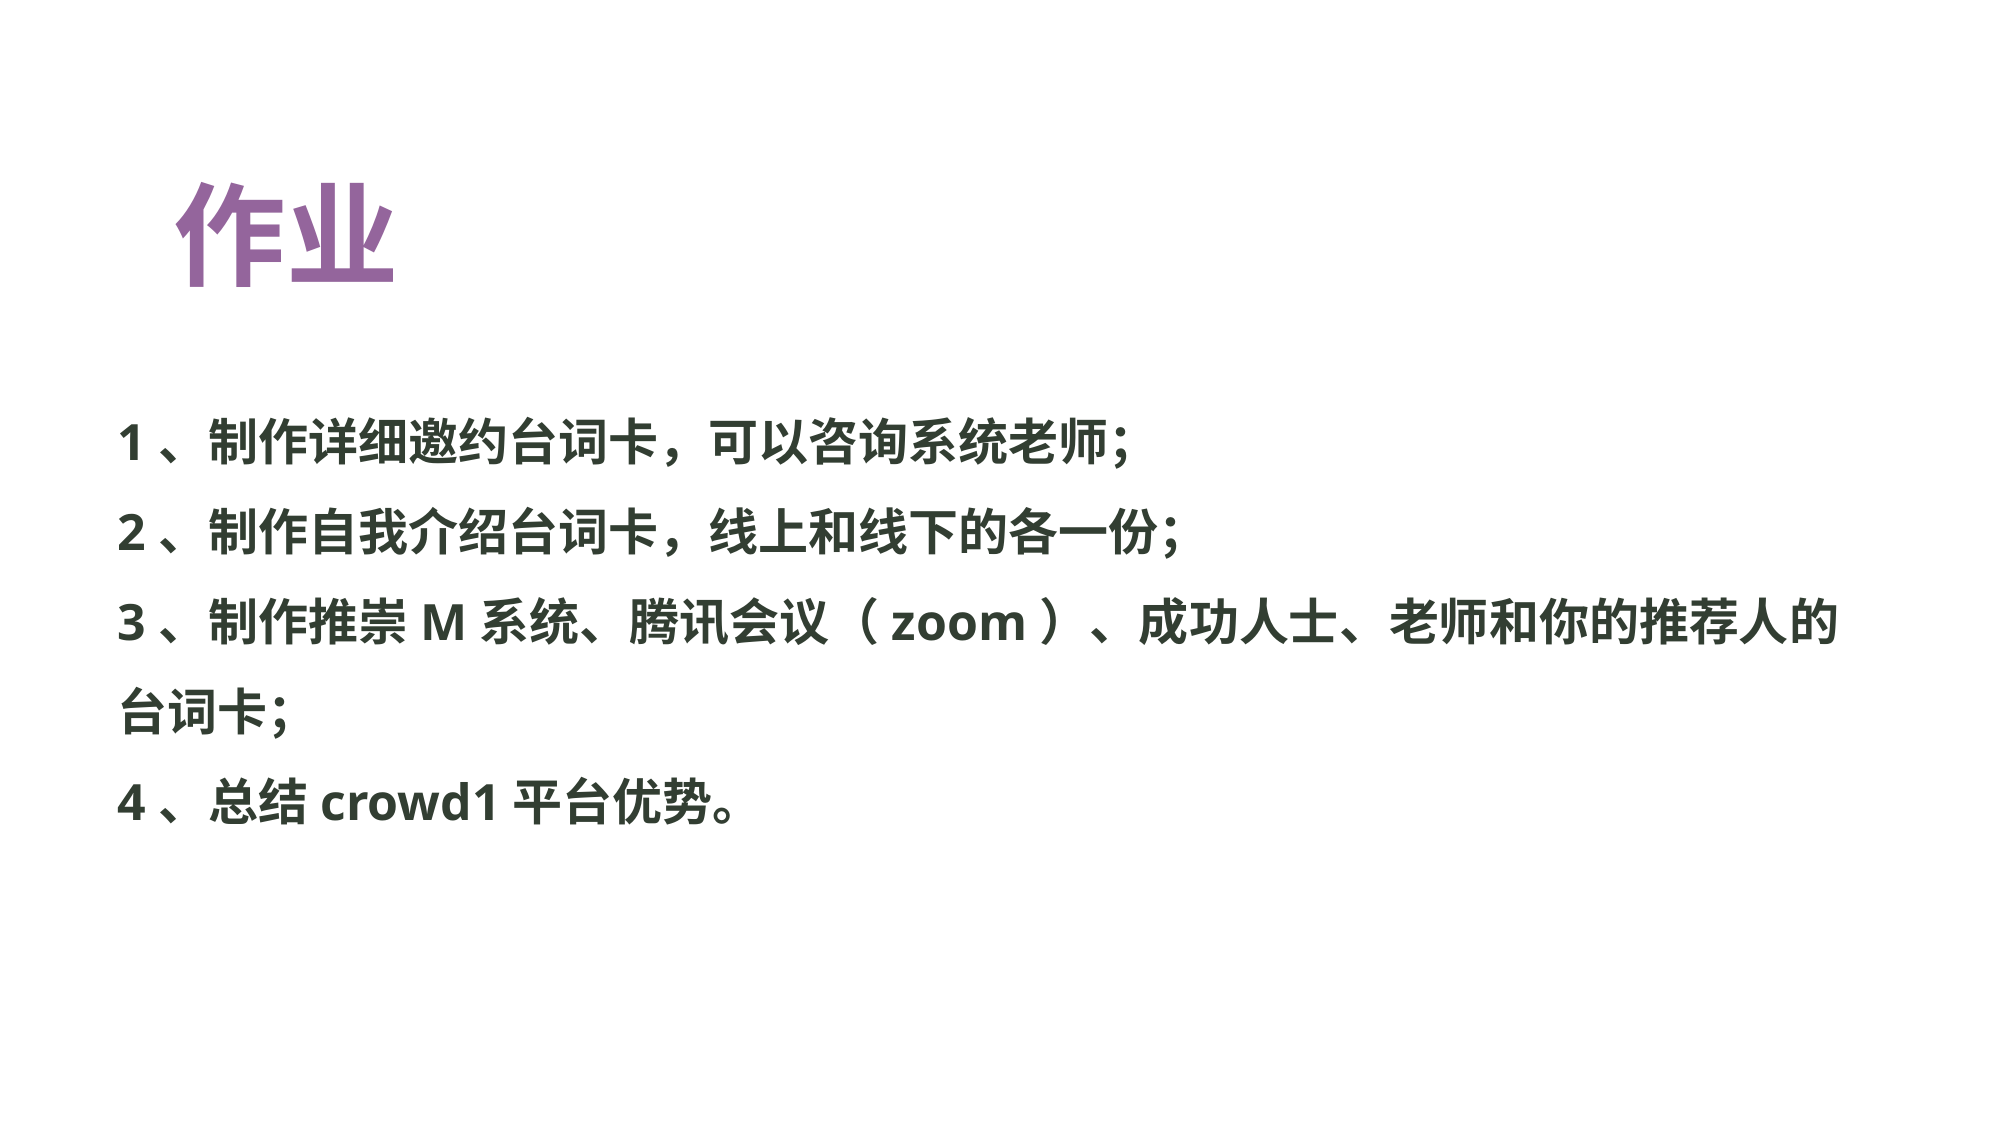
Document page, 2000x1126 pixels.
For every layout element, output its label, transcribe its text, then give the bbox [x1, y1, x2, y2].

text_box 1、制作详细邀约台词卡，可以咨询系统老师； 2、制作自我介绍台词卡，线上和线下的各一份； 3、制作推崇M系统、腾讯会议（zoom）、成功人士、老师和你的推荐人的台词卡； 4、总结crowd1平台优势。 [103, 373, 1897, 838]
text_box 作业 [49, 157, 524, 308]
